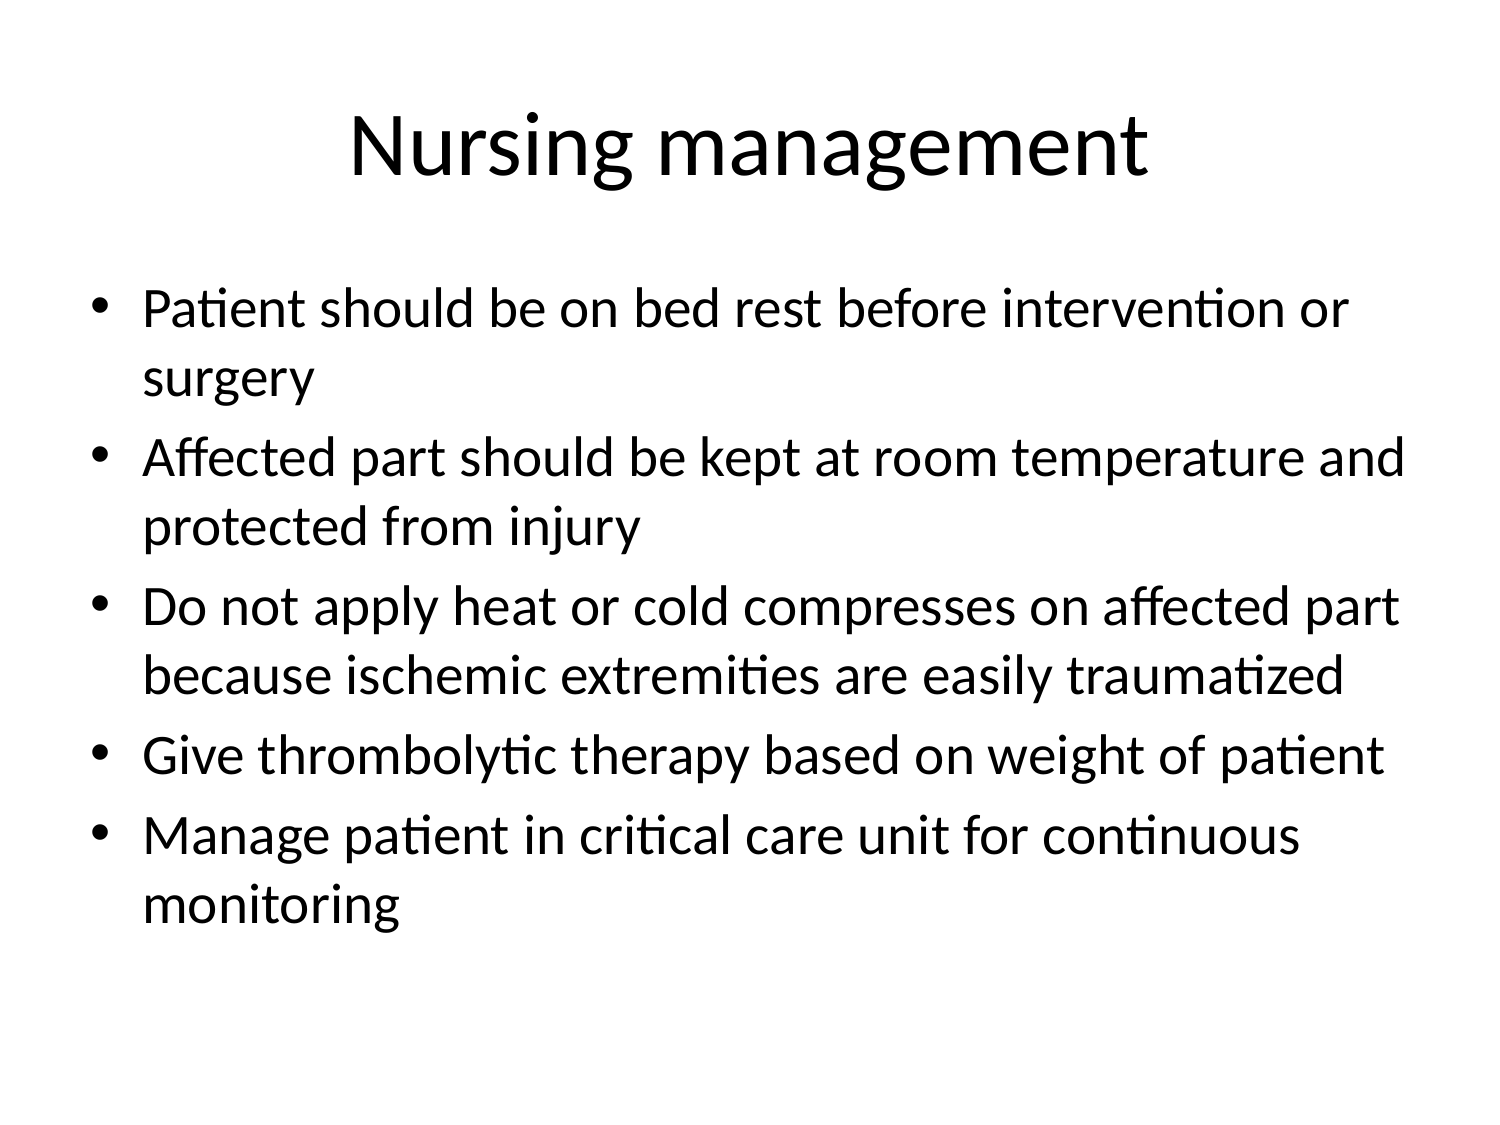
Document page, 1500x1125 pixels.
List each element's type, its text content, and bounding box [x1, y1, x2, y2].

title Nursing management [75, 45, 1425, 233]
list Patient should be on bed rest before intervention or surgery Affected part should be kept at room temperature and protected from injury Do not apply heat or cold compresses on affected part because ischemic extremities are easily traumatized Give thrombolytic therapy based on weight of patient Manage patient in critical care unit for continuous monitoring [75, 262, 1425, 1005]
